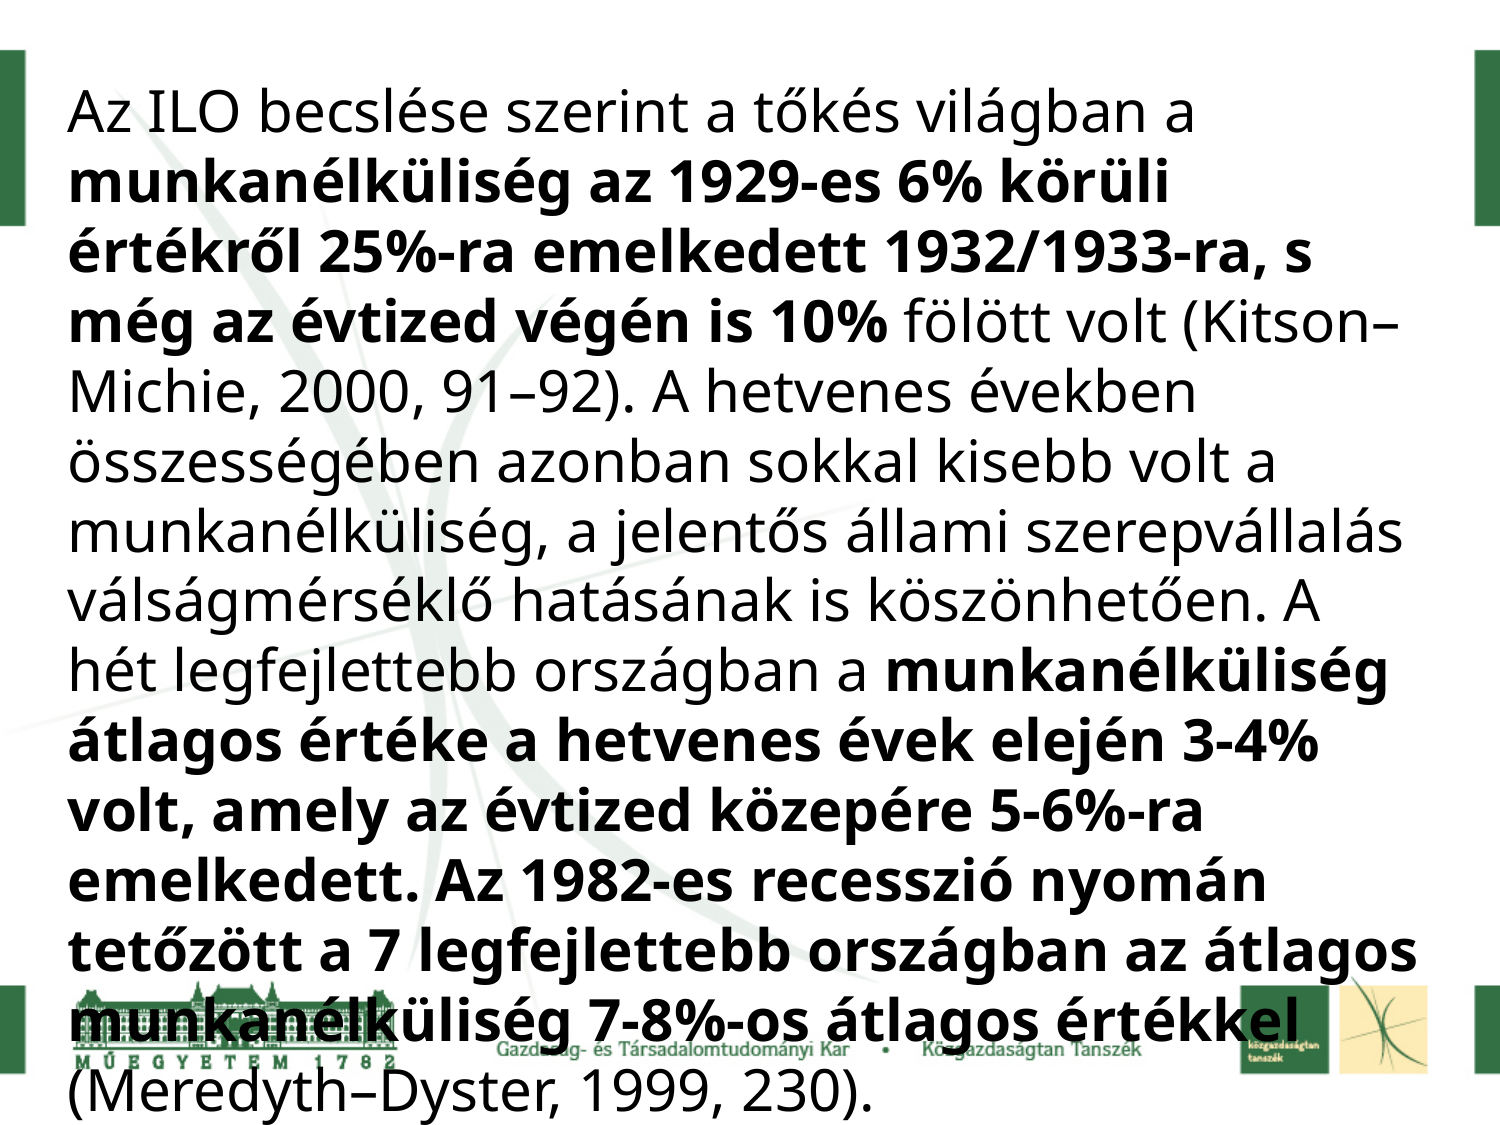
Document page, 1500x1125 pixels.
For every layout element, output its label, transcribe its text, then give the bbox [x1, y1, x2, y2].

text_box Az ILO becslése szerint a tőkés világban a munkanélküliség az 1929-es 6% körüli értékről 25%-ra emelkedett 1932/1933-ra, s még az évtized végén is 10% fölött volt (Kitson–Michie, 2000, 91–92). A hetvenes években összességében azonban sokkal kisebb volt a munkanélküliség, a jelentős állami szerepvállalás válságmérséklő hatásának is köszönhetően. A hét legfejlettebb országban a munkanélküliség átlagos értéke a hetvenes évek elején 3-4% volt, amely az évtized közepére 5-6%-ra emelkedett. Az 1982-es recesszió nyomán tetőzött a 7 legfejlettebb országban az átlagos munkanélküliség 7-8%-os átlagos értékkel (Meredyth–Dyster, 1999, 230). [53, 66, 1436, 1125]
picture [0, 0, 1500, 1125]
